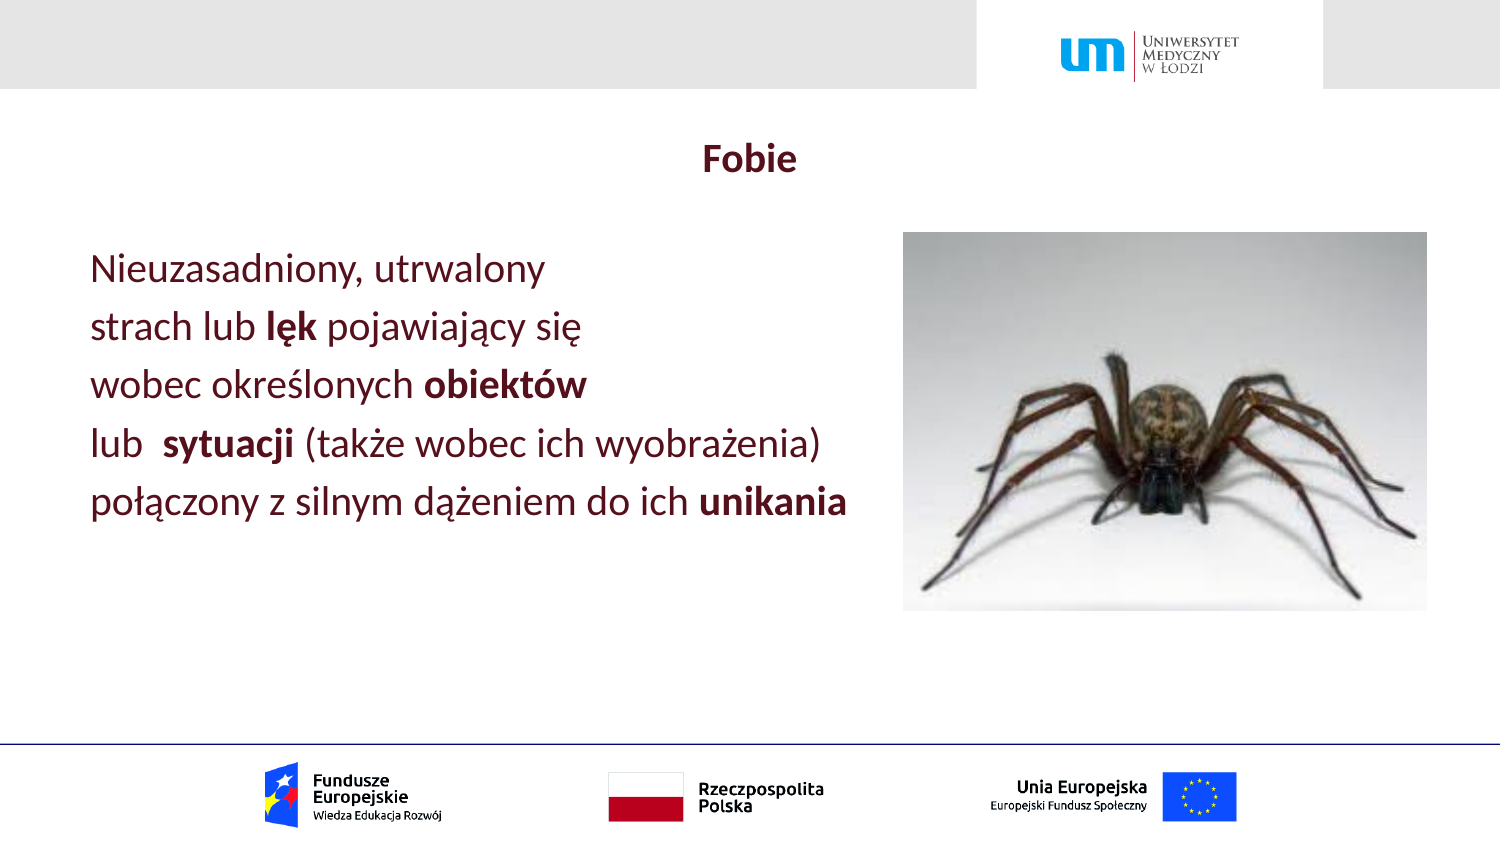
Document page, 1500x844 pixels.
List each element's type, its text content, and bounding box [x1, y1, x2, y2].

title Fobie [75, 114, 1425, 198]
list Nieuzasadniony, utrwalony strach lub lęk pojawiający się wobec określonych obiektów lub sytuacji (także wobec ich wyobrażenia) połączony z silnym dążeniem do ich unikania [75, 232, 1425, 729]
picture [0, 0, 1500, 844]
